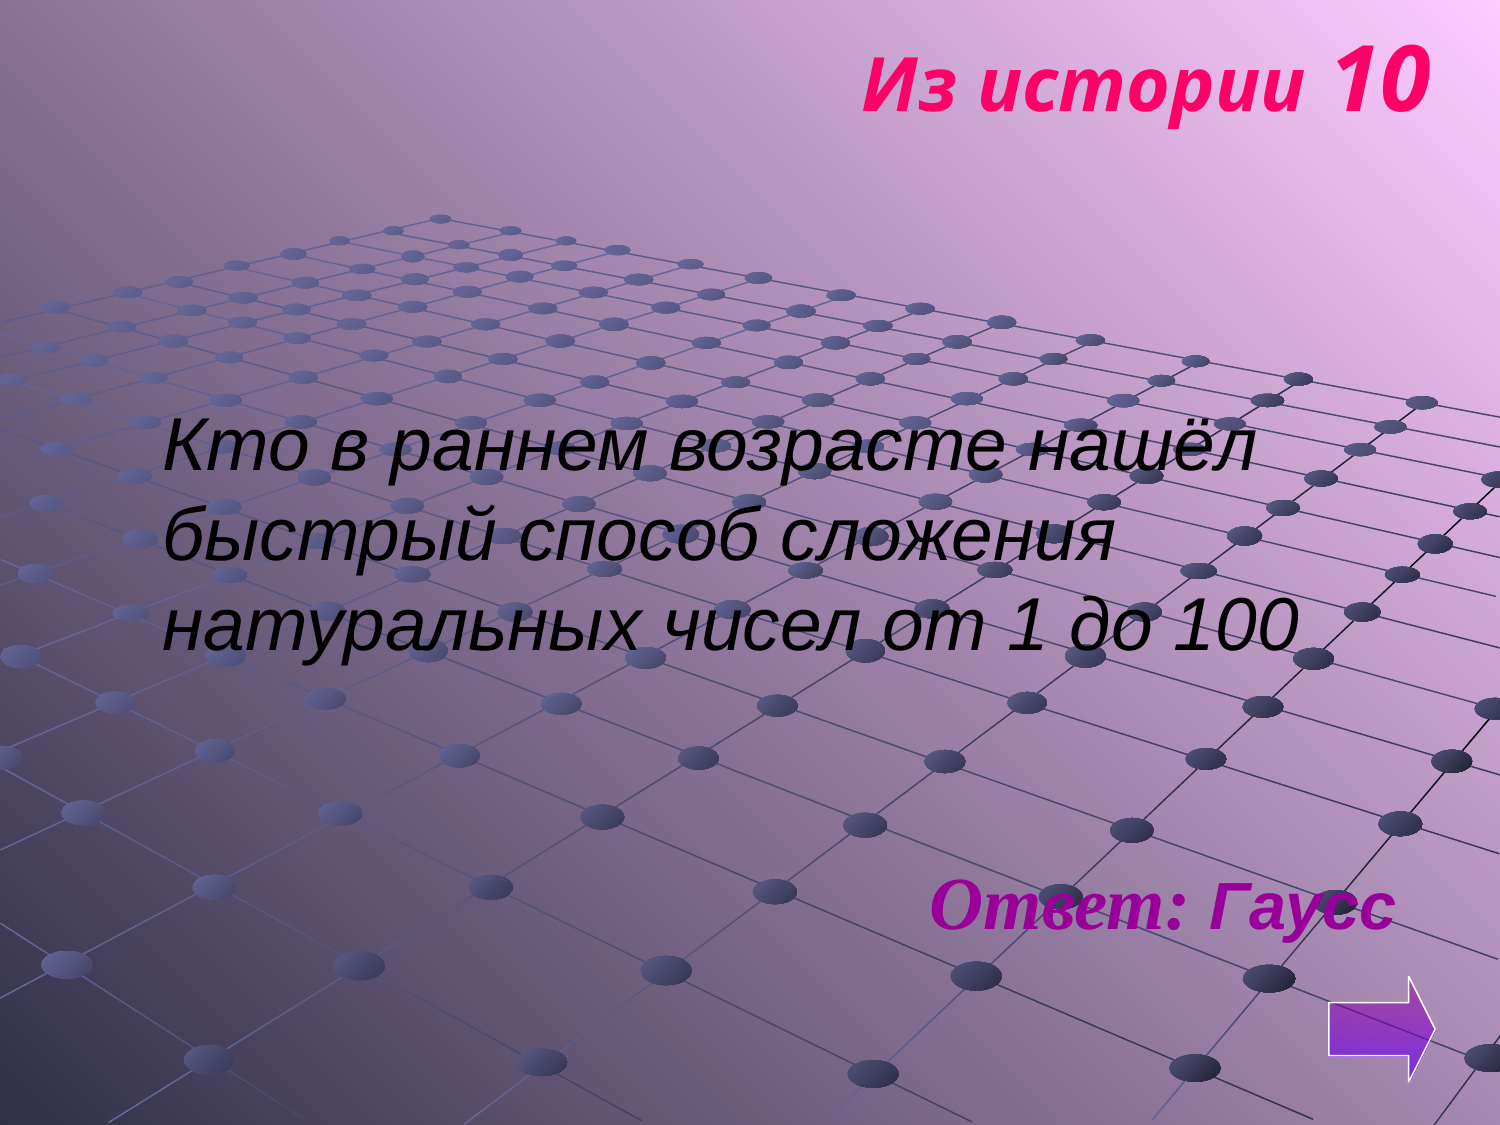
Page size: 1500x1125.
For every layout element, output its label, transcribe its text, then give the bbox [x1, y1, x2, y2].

text_box Ответ: Гаусс [915, 847, 1424, 952]
text_box Кто в раннем возрасте нашёл быстрый способ сложения натуральных чисел от 1 до 100 [147, 387, 1455, 673]
text_box Из истории 10 [847, 12, 1446, 137]
text_box [1328, 976, 1436, 1083]
